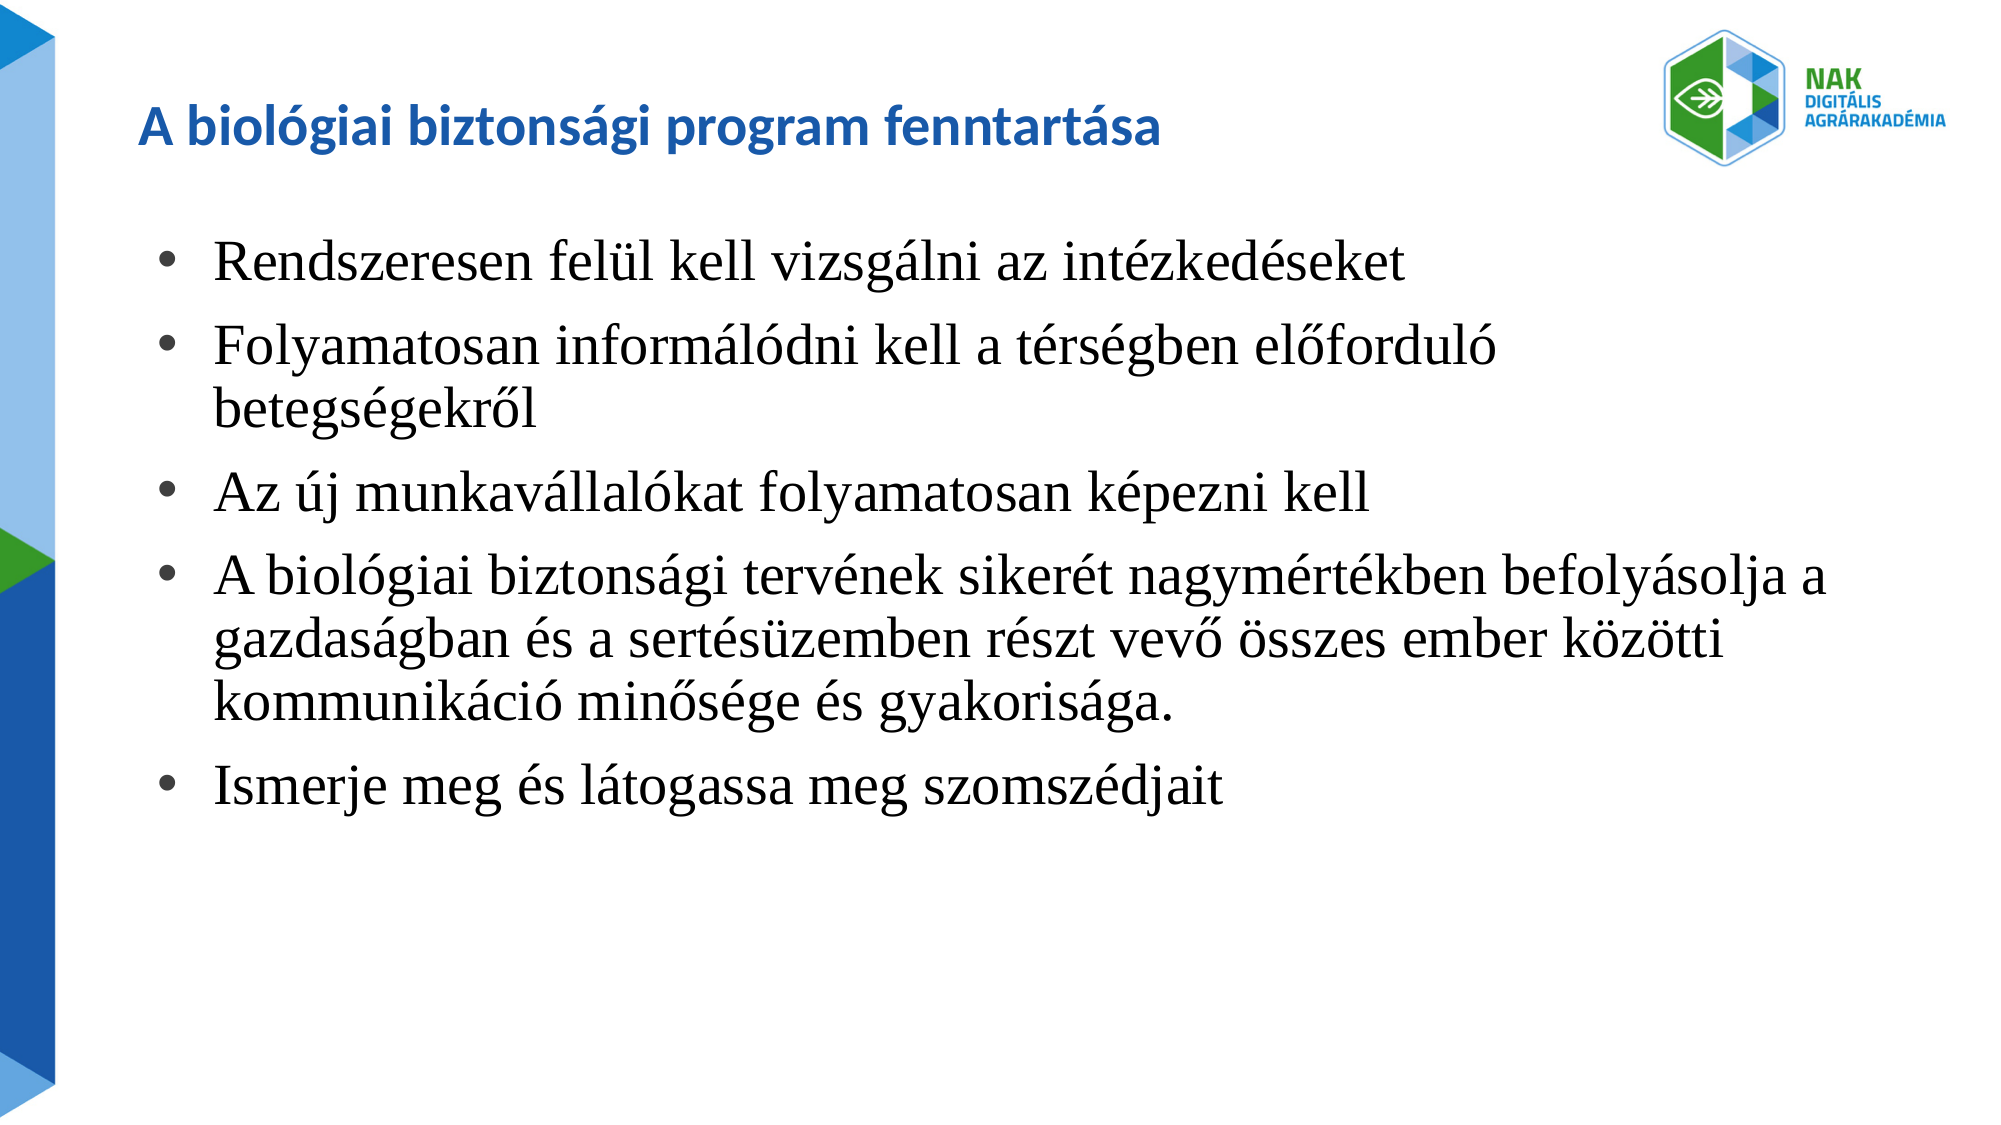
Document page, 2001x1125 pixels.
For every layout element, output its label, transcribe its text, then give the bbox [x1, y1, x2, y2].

picture [0, 0, 2001, 1125]
title A biológiai biztonsági program fenntartása [123, 48, 1636, 206]
list Rendszeresen felül kell vizsgálni az intézkedéseket Folyamatosan informálódni kell a térségben előforduló betegségekről Az új munkavállalókat folyamatosan képezni kell A biológiai biztonsági tervének sikerét nagymértékben befolyásolja a gazdaságban és a sertésüzemben részt vevő összes ember közötti kommunikáció minősége és gyakorisága. Ismerje meg és látogassa meg szomszédjait [123, 222, 1849, 931]
